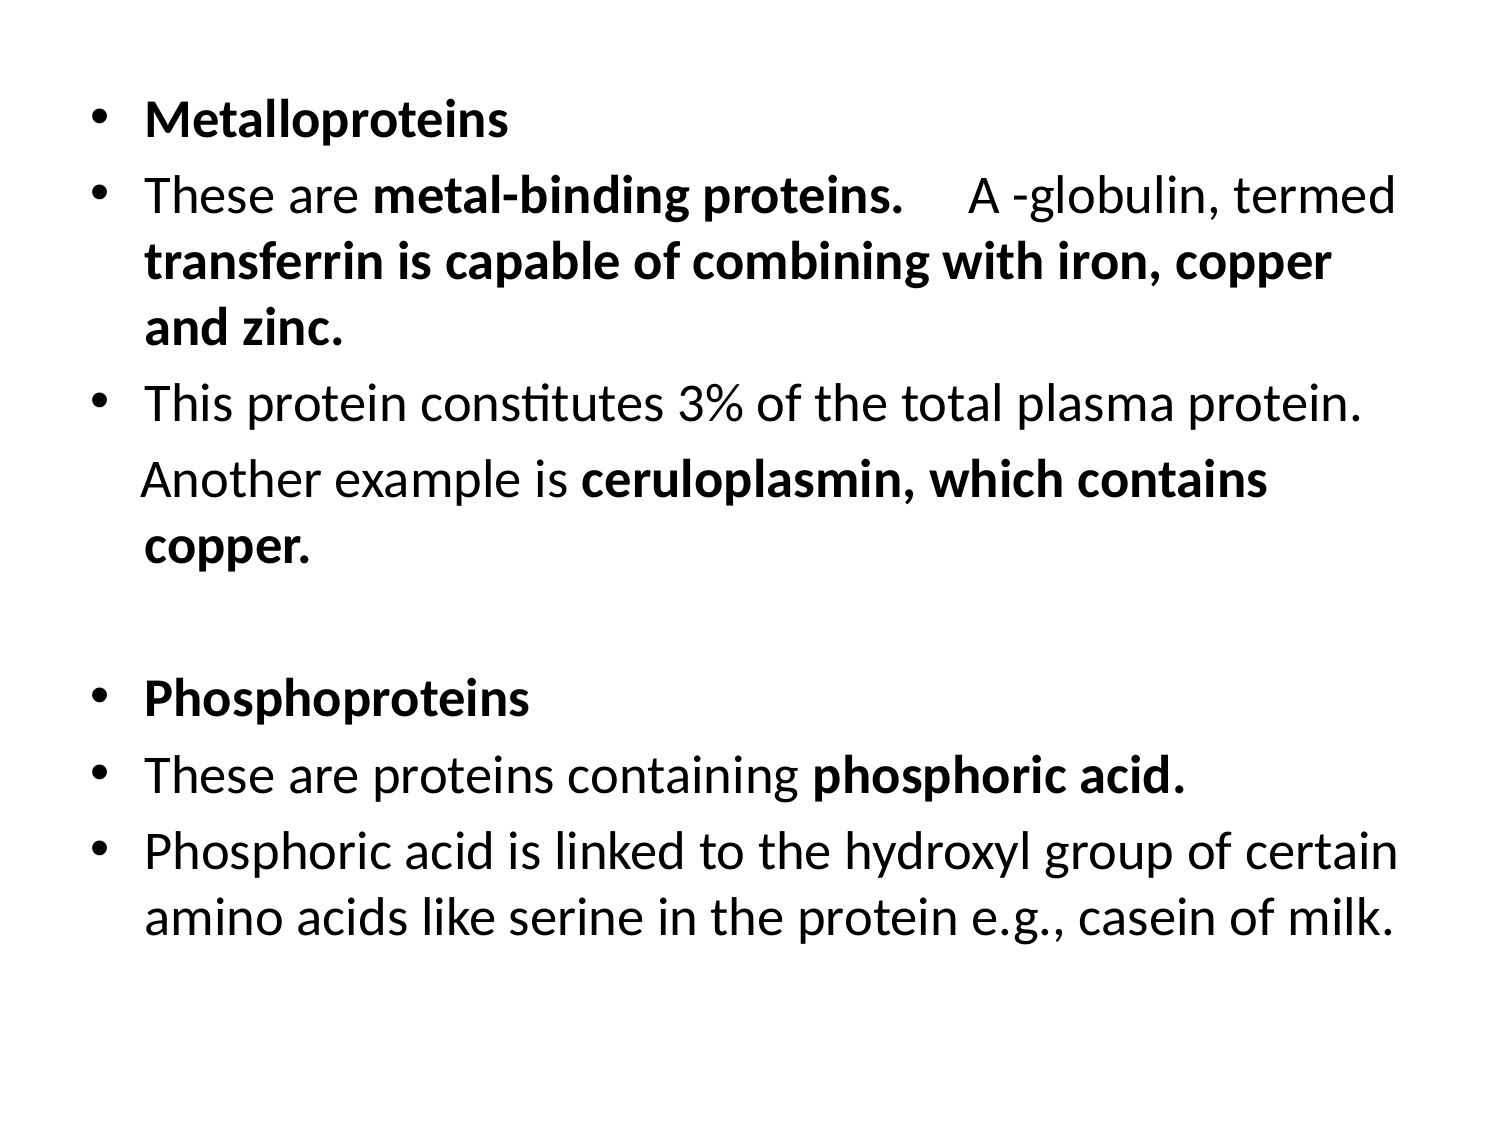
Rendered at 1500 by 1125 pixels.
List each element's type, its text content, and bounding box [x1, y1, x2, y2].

list Metalloproteins These are metal-binding proteins. A -globulin, termed transferrin is capable of combining with iron, copper and zinc. This protein constitutes 3% of the total plasma protein. Another example is ceruloplasmin, which contains copper. Phosphoproteins These are proteins containing phosphoric acid. Phosphoric acid is linked to the hydroxyl group of certain amino acids like serine in the protein e.g., casein of milk. [75, 75, 1425, 1005]
